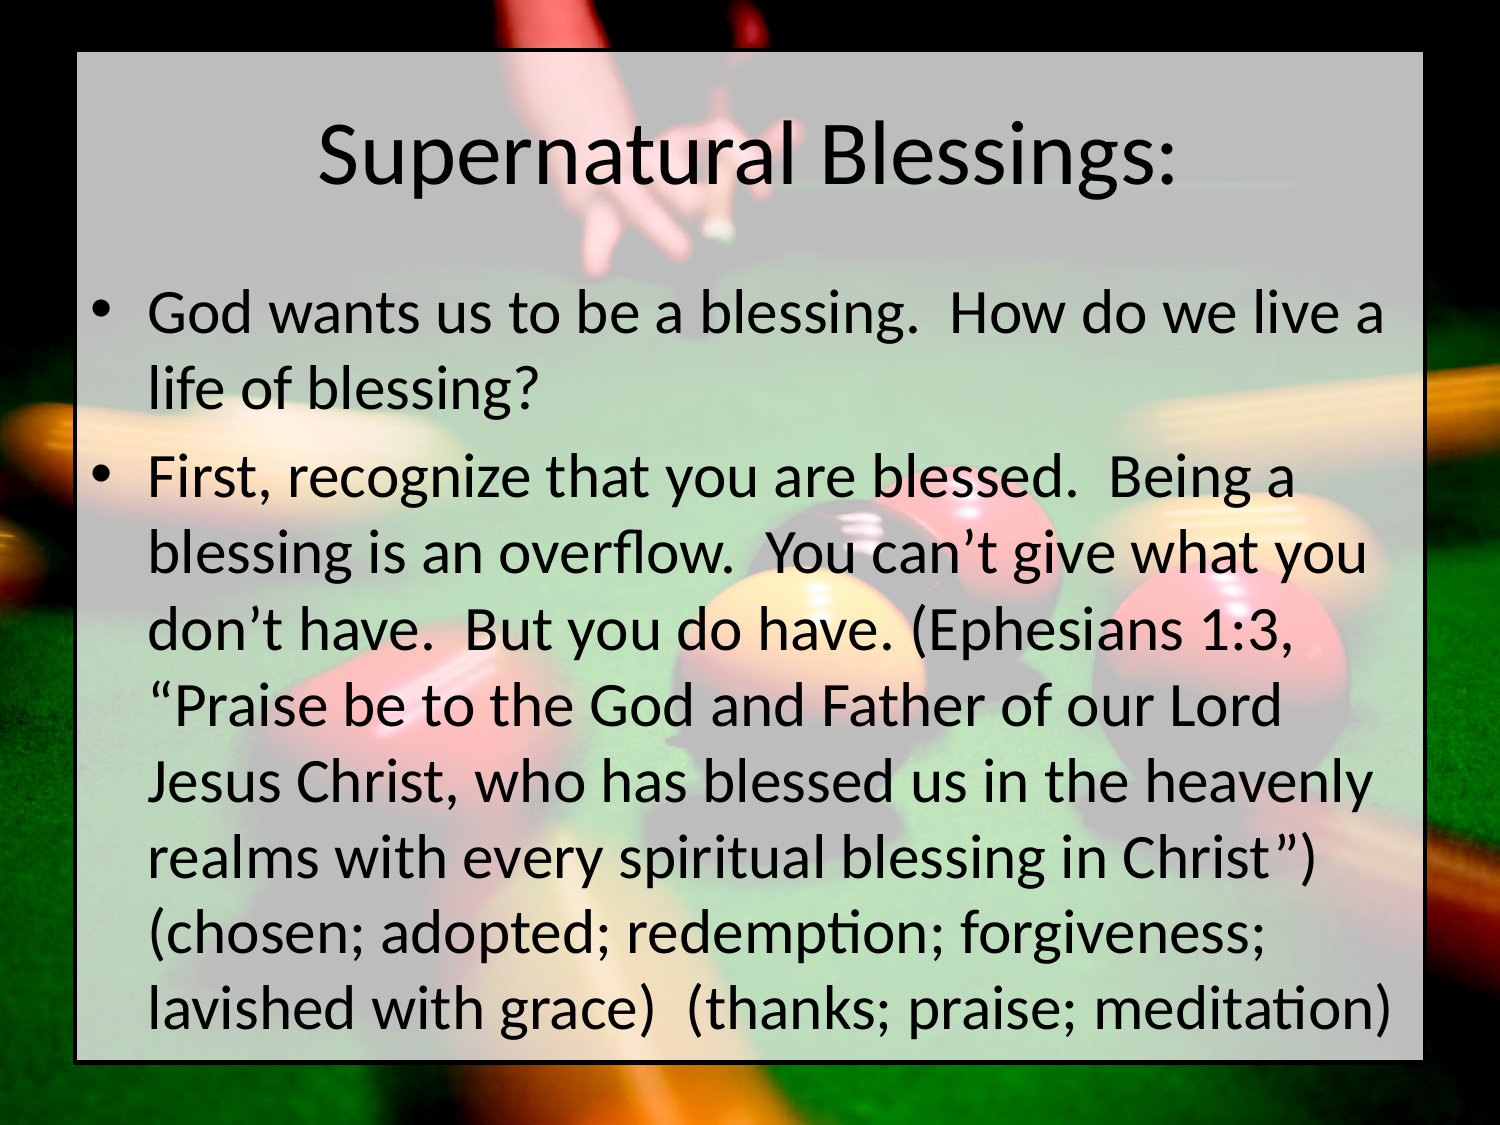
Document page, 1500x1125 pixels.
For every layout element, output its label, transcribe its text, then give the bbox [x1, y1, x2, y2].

title Supernatural Blessings: [75, 62, 1425, 233]
text_box [73, 48, 1427, 1065]
picture [0, 0, 1500, 1125]
list God wants us to be a blessing. How do we live a life of blessing? First, recognize that you are blessed. Being a blessing is an overflow. You can’t give what you don’t have. But you do have. (Ephesians 1:3, “Praise be to the God and Father of our Lord Jesus Christ, who has blessed us in the heavenly realms with every spiritual blessing in Christ”) (chosen; adopted; redemption; forgiveness; lavished with grace) (thanks; praise; meditation) [75, 262, 1425, 1063]
